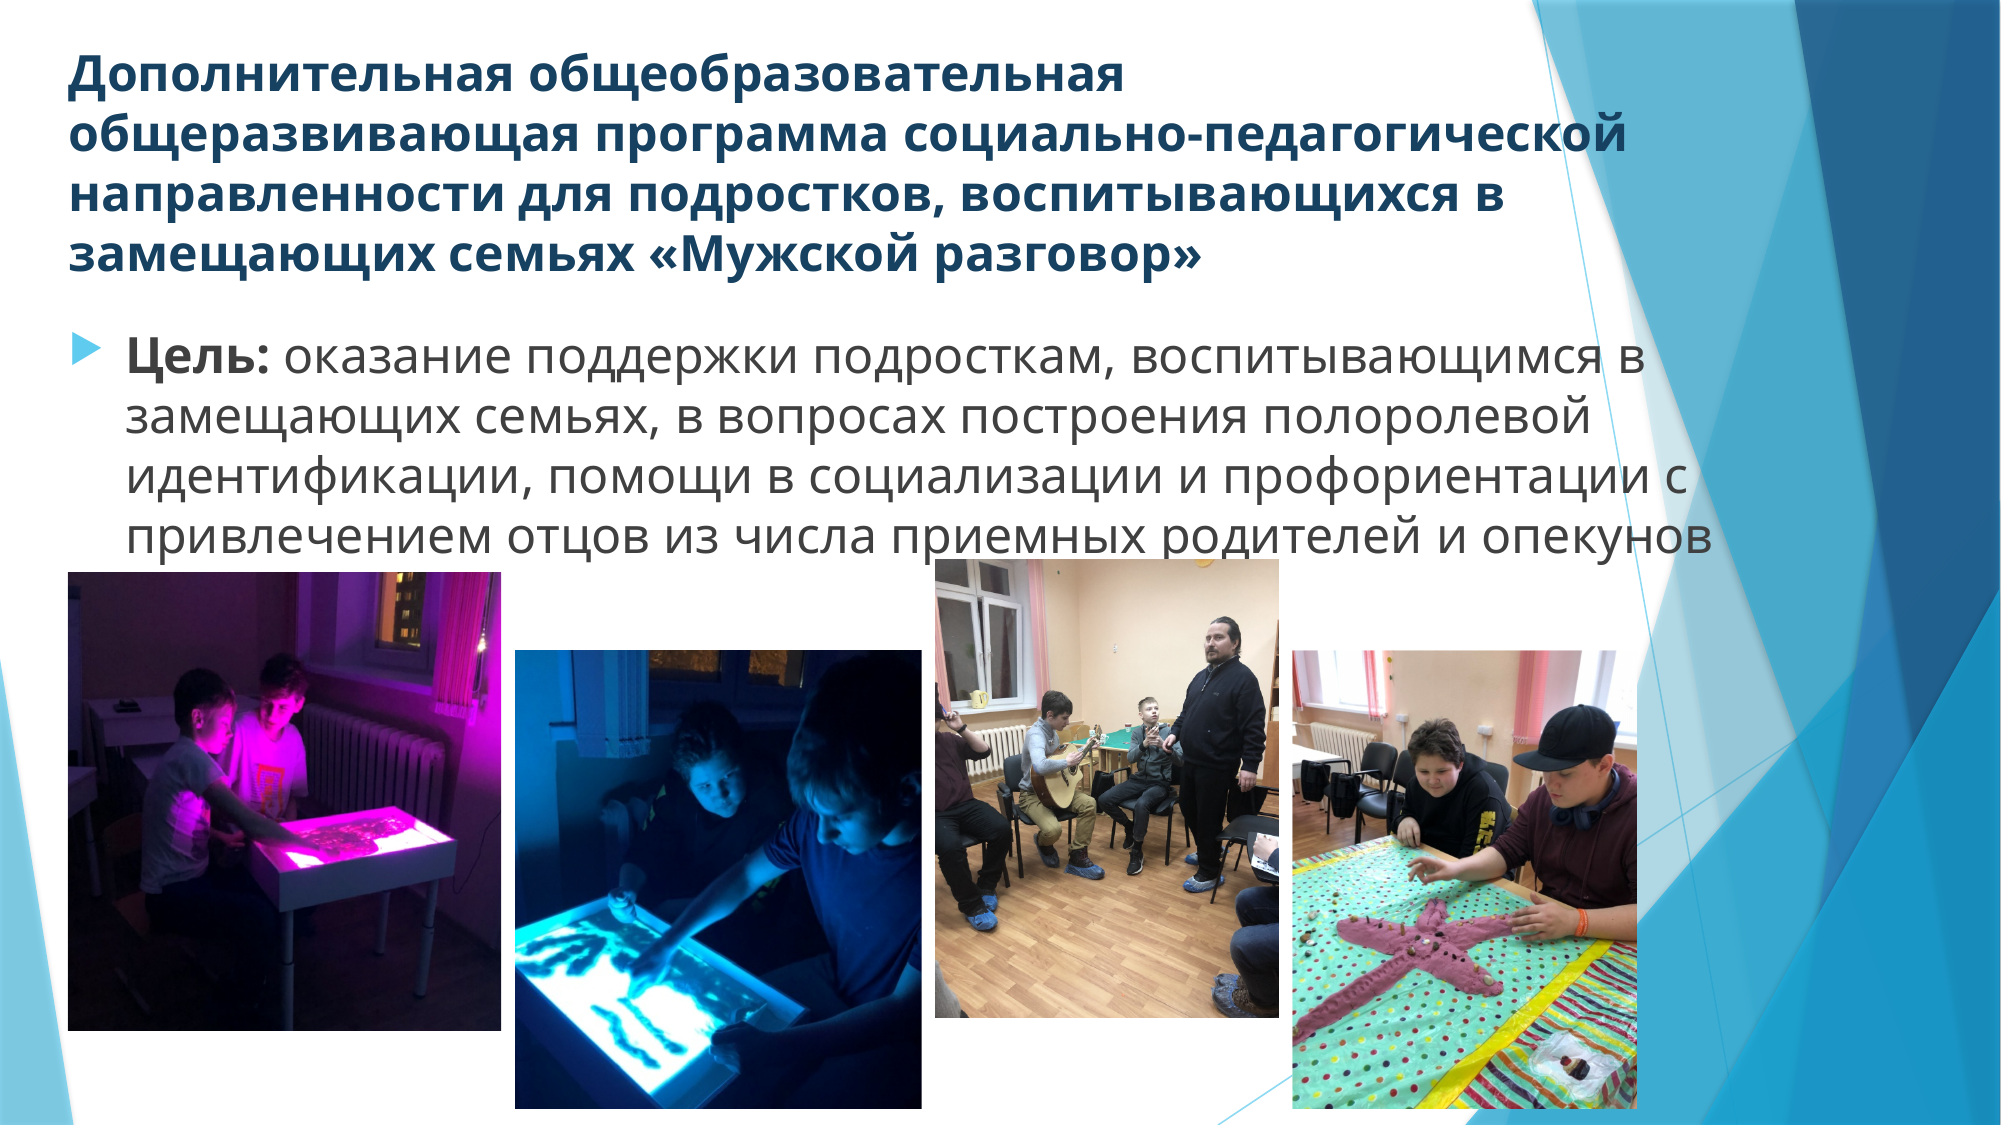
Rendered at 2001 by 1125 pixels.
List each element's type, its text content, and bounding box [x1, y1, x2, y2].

picture [54, 558, 1695, 1109]
list Цель: оказание поддержки подросткам, воспитывающимся в замещающих семьях, в вопросах построения полоролевой идентификации, помощи в социализации и профориентации с привлечением отцов из числа приемных родителей и опекунов [53, 316, 1779, 1031]
title Дополнительная общеобразовательная общеразвивающая программа социально-педагогической направленности для подростков, воспитывающихся в замещающих семьях «Мужской разговор» [53, 33, 1647, 251]
